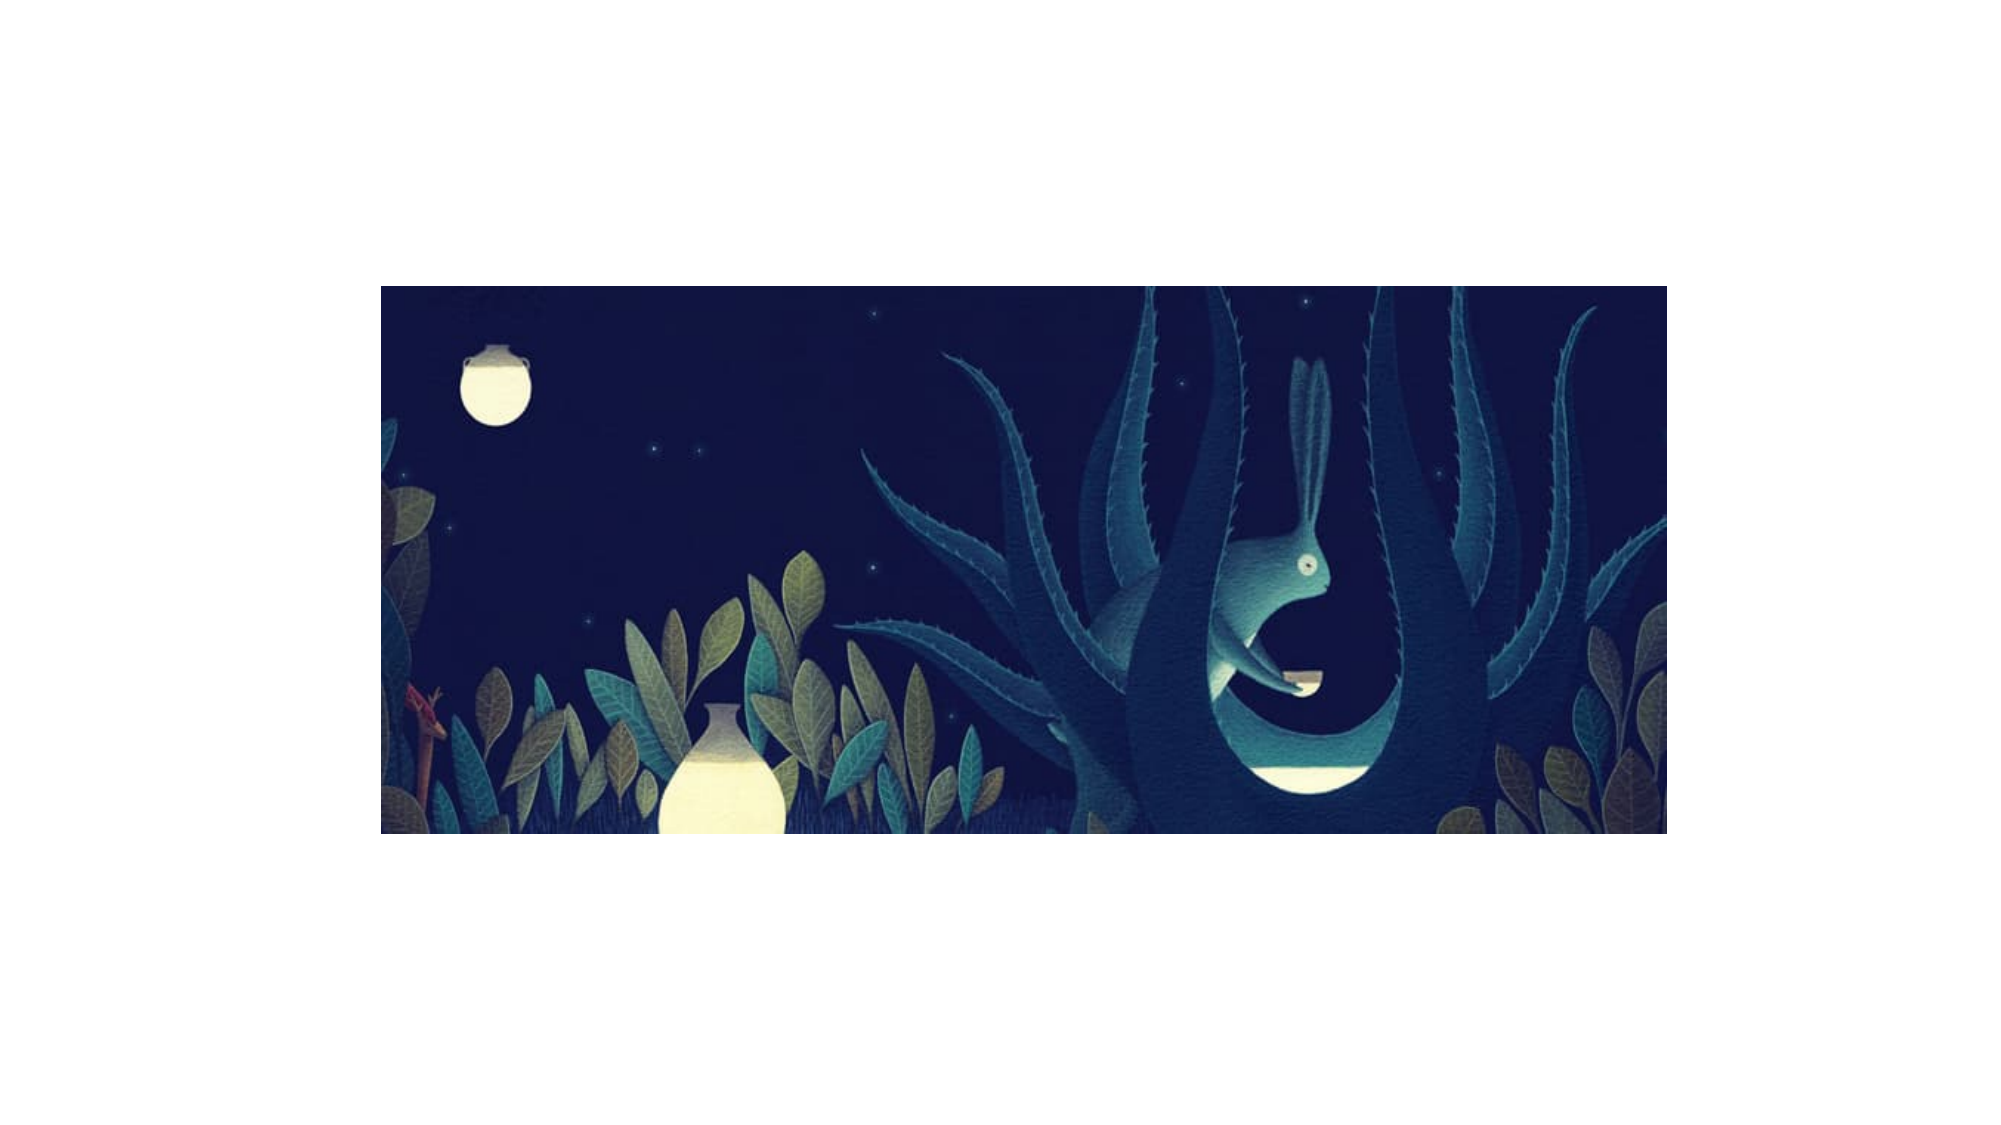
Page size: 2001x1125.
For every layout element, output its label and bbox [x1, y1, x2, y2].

picture [381, 286, 1667, 834]
